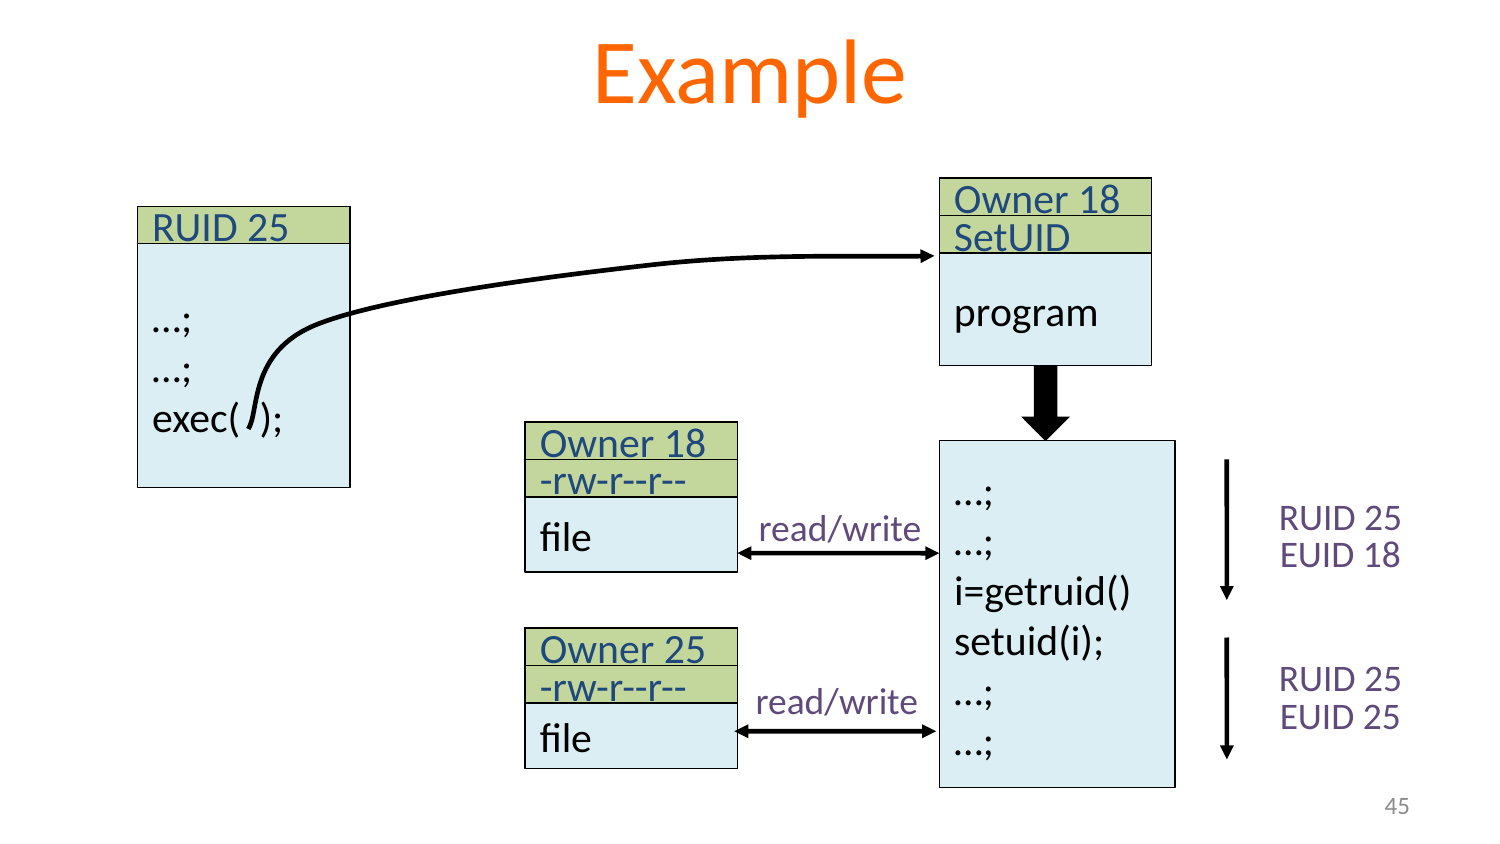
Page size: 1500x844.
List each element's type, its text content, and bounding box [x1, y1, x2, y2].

text_box program [939, 253, 1152, 366]
text_box EUID 18 [1264, 522, 1416, 583]
title Example [75, 0, 1425, 138]
text_box -rw-r--r-- [524, 460, 738, 496]
text_box read/write [743, 496, 937, 557]
text_box Owner 25 [524, 628, 738, 666]
text_box …; …; i=getruid() setuid(i); …; …; [939, 440, 1175, 788]
text_box file [524, 496, 738, 572]
text_box EUID 25 [1264, 684, 1416, 745]
text_box SetUID [939, 216, 1152, 253]
text_box Owner 18 [939, 178, 1152, 216]
text_box -rw-r--r-- [524, 666, 738, 703]
text_box Owner 18 [524, 421, 738, 460]
text_box [1220, 637, 1234, 760]
slide_number 45 [1074, 782, 1425, 827]
text_box [248, 249, 935, 430]
text_box …; …; exec( ); [137, 244, 350, 488]
text_box RUID 25 [1264, 646, 1418, 707]
text_box [1220, 459, 1234, 601]
text_box file [524, 703, 738, 769]
text_box [1026, 368, 1065, 438]
text_box read/write [740, 669, 934, 730]
text_box [734, 728, 937, 738]
text_box RUID 25 [1264, 485, 1418, 546]
text_box RUID 25 [137, 206, 350, 244]
